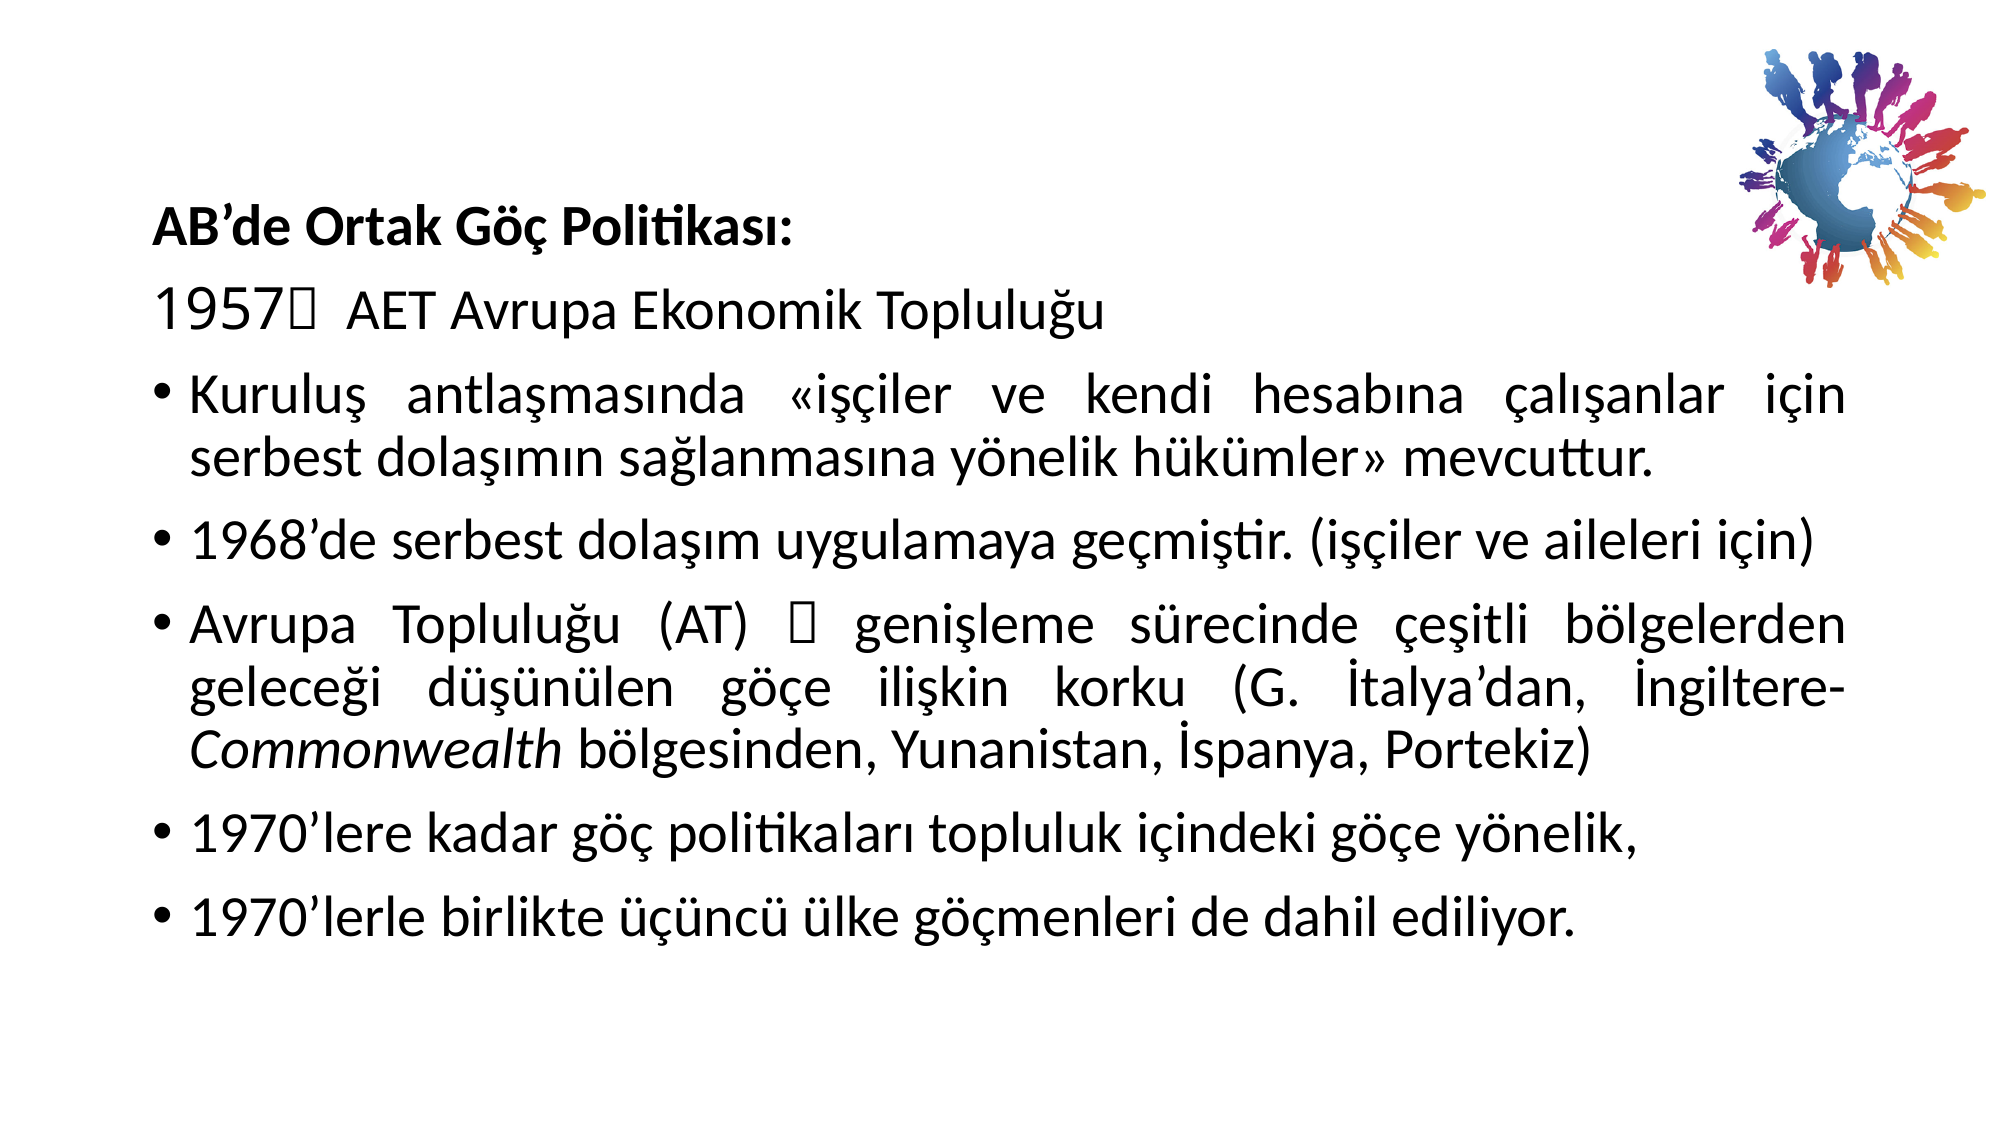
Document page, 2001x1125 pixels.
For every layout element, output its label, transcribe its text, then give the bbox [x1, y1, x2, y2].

list AB’de Ortak Göç Politikası:  AET Avrupa Ekonomik Topluluğu Kuruluş antlaşmasında «işçiler ve kendi hesabına çalışanlar için serbest dolaşımın sağlanmasına yönelik hükümler» mevcuttur. 1968’de serbest dolaşım uygulamaya geçmiştir. (işçiler ve aileleri için) Avrupa Topluluğu (AT)  genişleme sürecinde çeşitli bölgelerden geleceği düşünülen göçe ilişkin korku (G. İtalya’dan, İngiltere-Commonwealth bölgesinden, Yunanistan, İspanya, Portekiz) 1970’lere kadar göç politikaları topluluk içindeki göçe yönelik, 1970’lerle birlikte üçüncü ülke göçmenleri de dahil ediliyor. [137, 188, 1863, 1014]
picture [1739, 49, 1986, 288]
